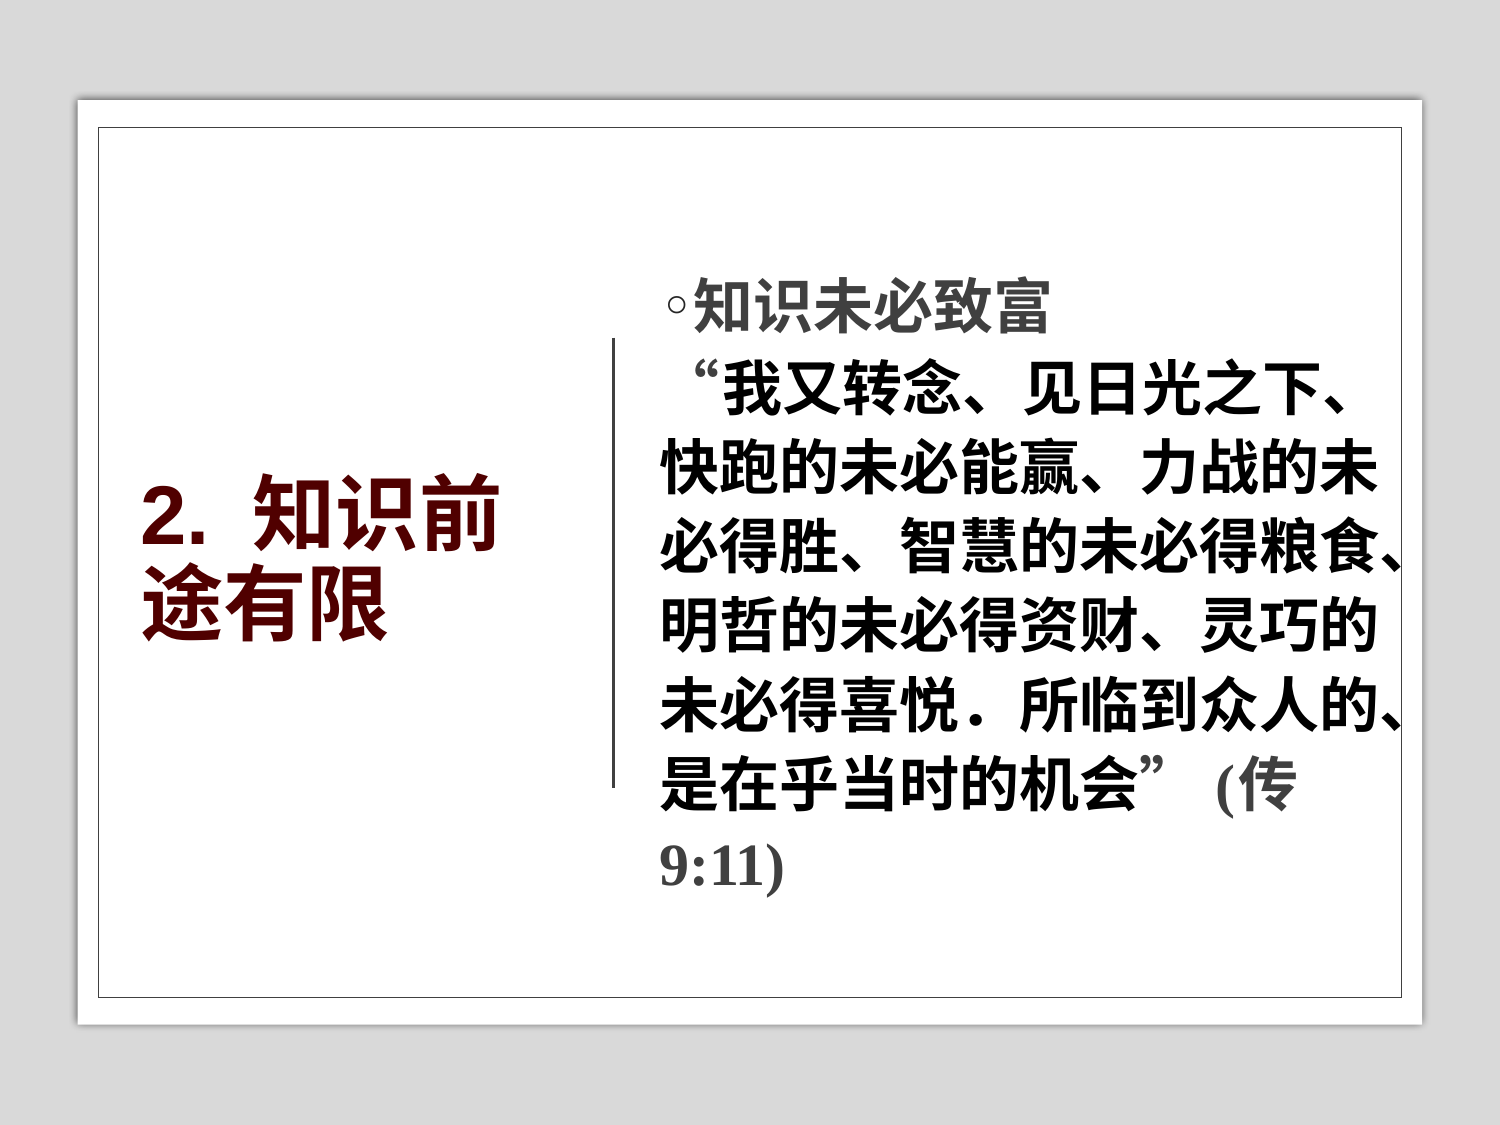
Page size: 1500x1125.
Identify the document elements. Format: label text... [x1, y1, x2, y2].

text_box [0, 0, 1500, 1125]
text_box [98, 127, 1402, 998]
text_box [77, 100, 1423, 1025]
list 知识未必致富 “我又转念、见日光之下、快跑的未必能赢、力战的未必得胜、智慧的未必得粮食、明哲的未必得资财、灵巧的未必得喜悦．所临到众人的、是在乎当时的机会” (传 9:11) [644, 249, 1402, 909]
title 2. 知识前途有限 [125, 233, 594, 892]
